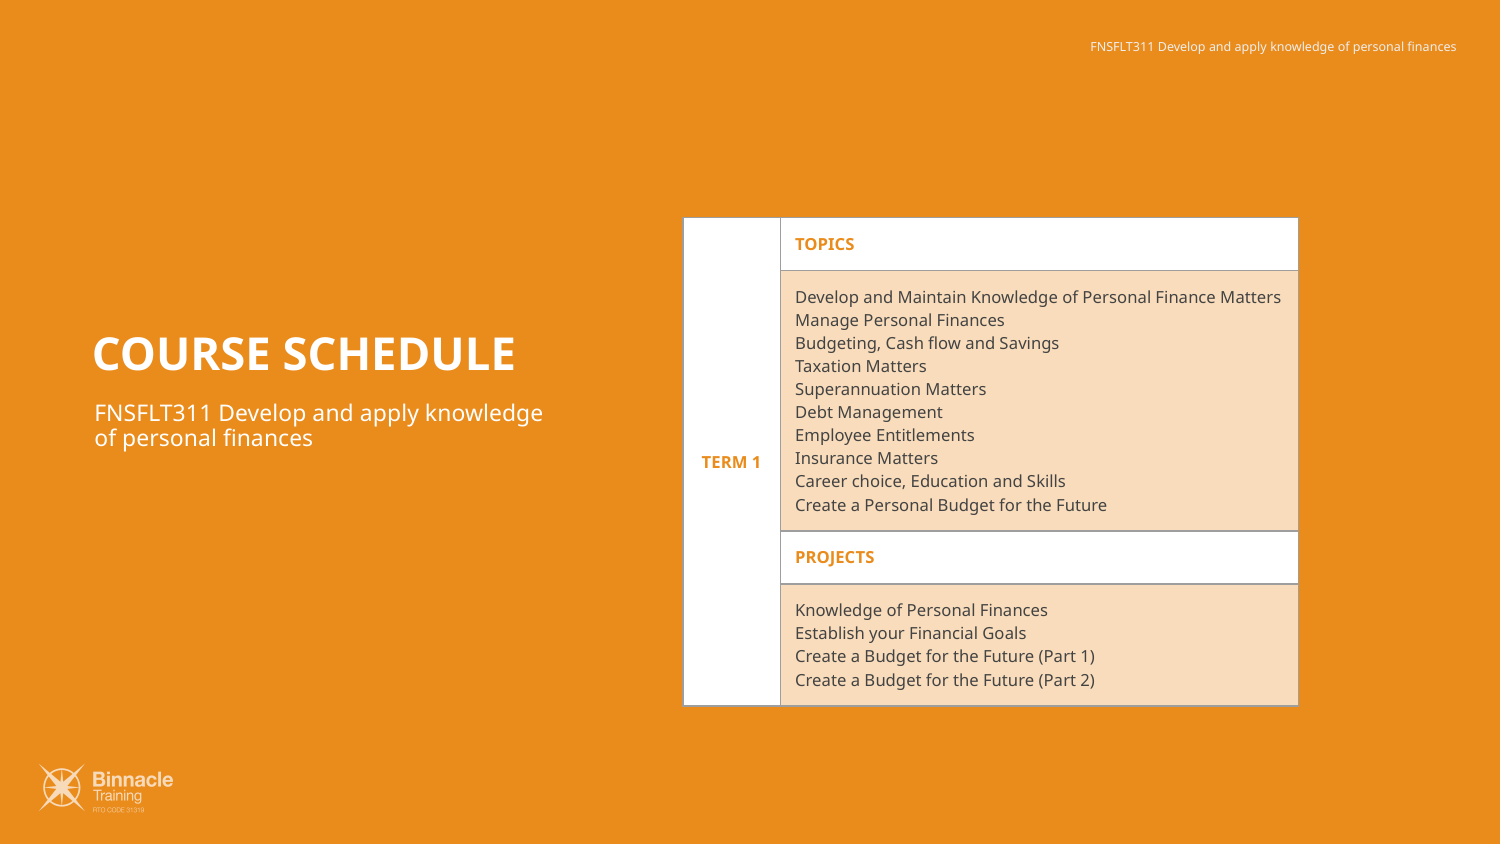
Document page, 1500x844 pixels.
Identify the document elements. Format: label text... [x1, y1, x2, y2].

picture [32, 761, 180, 816]
table_header TERM 1 [684, 218, 780, 705]
table_cell Develop and Maintain Knowledge of Personal Finance Matters Manage Personal Finances Budgeting, Cash flow and Savings Taxation Matters Superannuation Matters Debt Management Employee Entitlements Insurance Matters Career choice, Education and Skills Create a Personal Budget for the Future [781, 271, 1298, 530]
table_header TOPICS [781, 218, 1298, 270]
title FNSFLT311 Develop and apply knowledge of personal finances [79, 395, 586, 464]
text_box COURSE SCHEDULE [76, 310, 586, 395]
table_cell Knowledge of Personal Finances Establish your Financial Goals Create a Budget for the Future (Part 1) Create a Budget for the Future (Part 2) [781, 585, 1298, 705]
table_cell PROJECTS [781, 532, 1298, 583]
text_box FNSFLT311 Develop and apply knowledge of personal finances [820, 39, 1457, 55]
